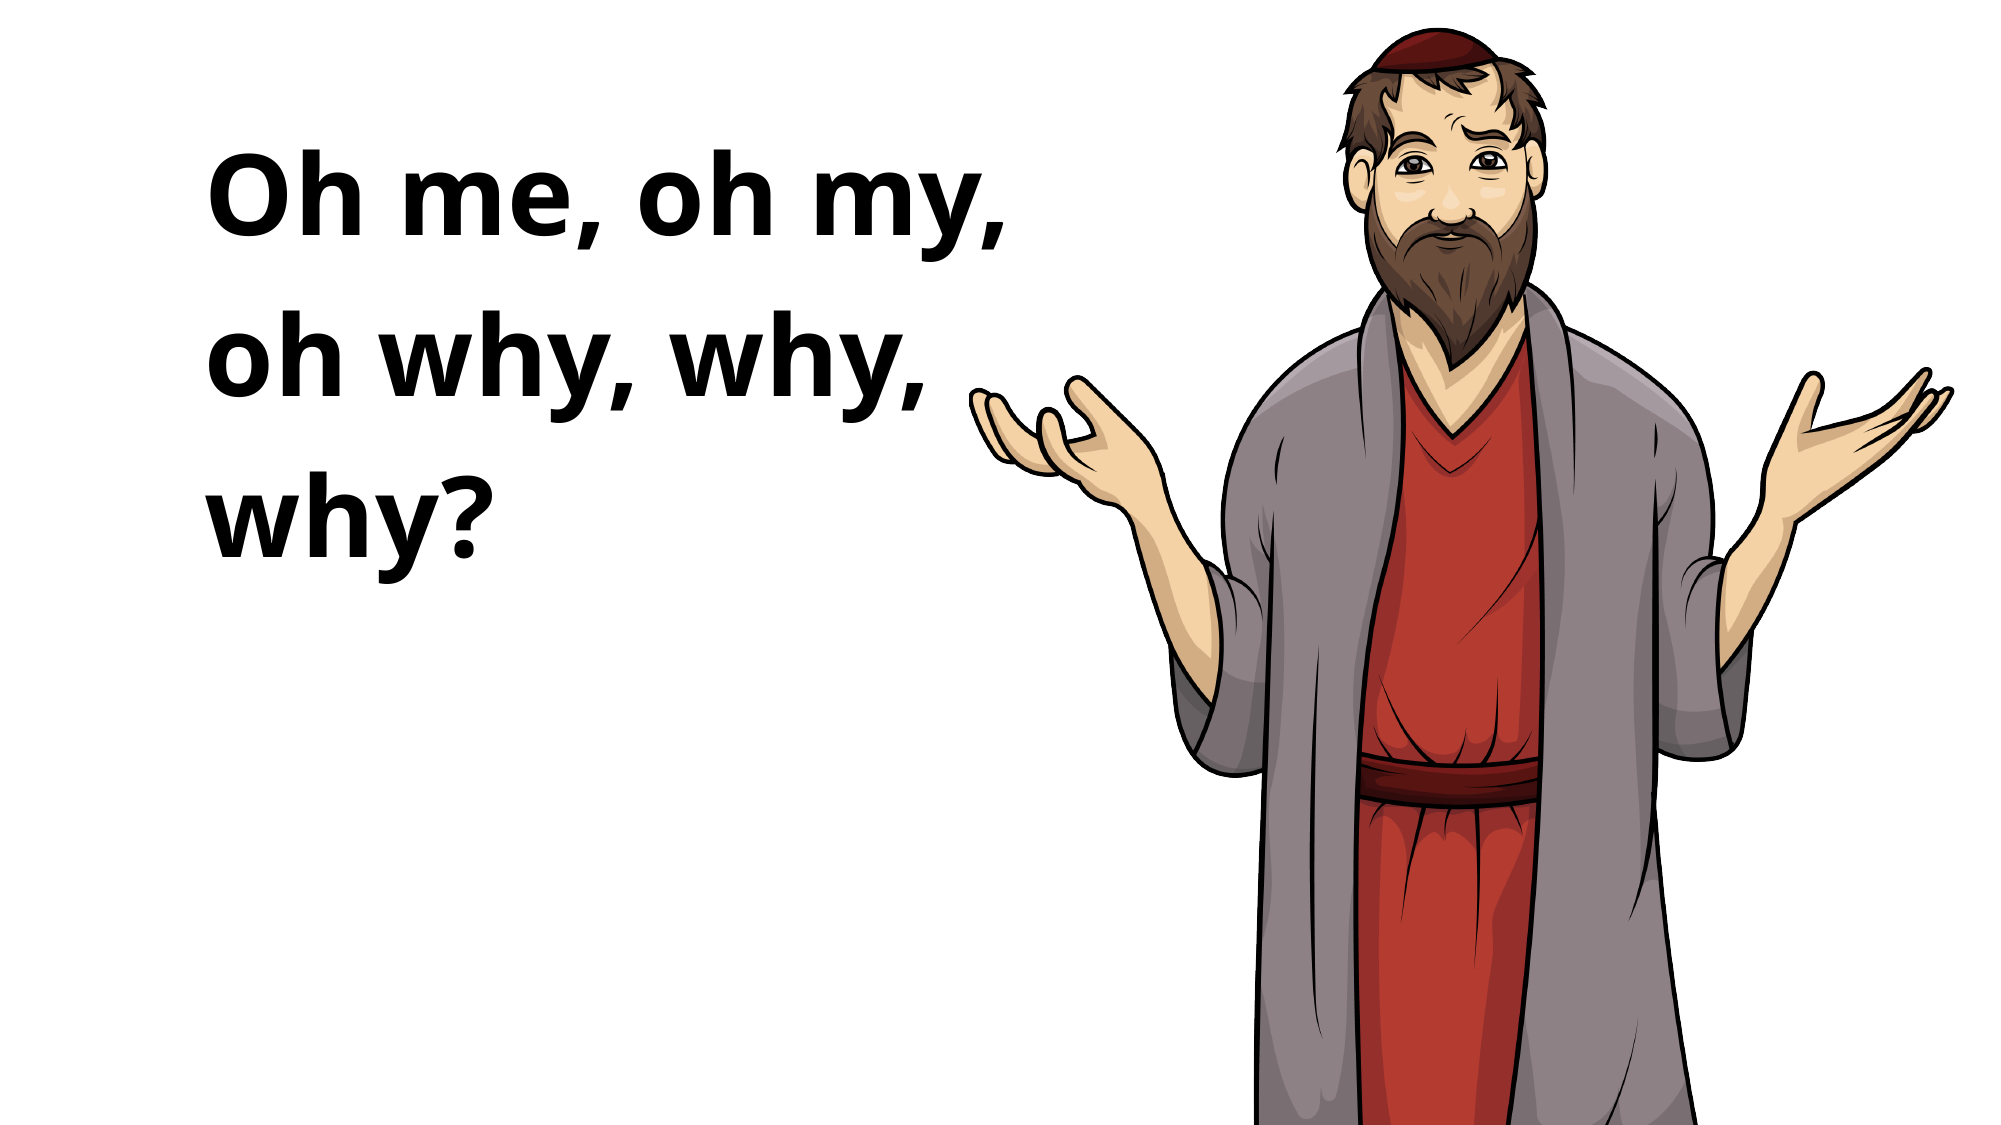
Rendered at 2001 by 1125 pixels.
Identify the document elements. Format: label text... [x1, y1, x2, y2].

picture [969, 26, 1956, 1125]
text_box Oh me, oh my, oh why, why, why? [190, 106, 969, 694]
